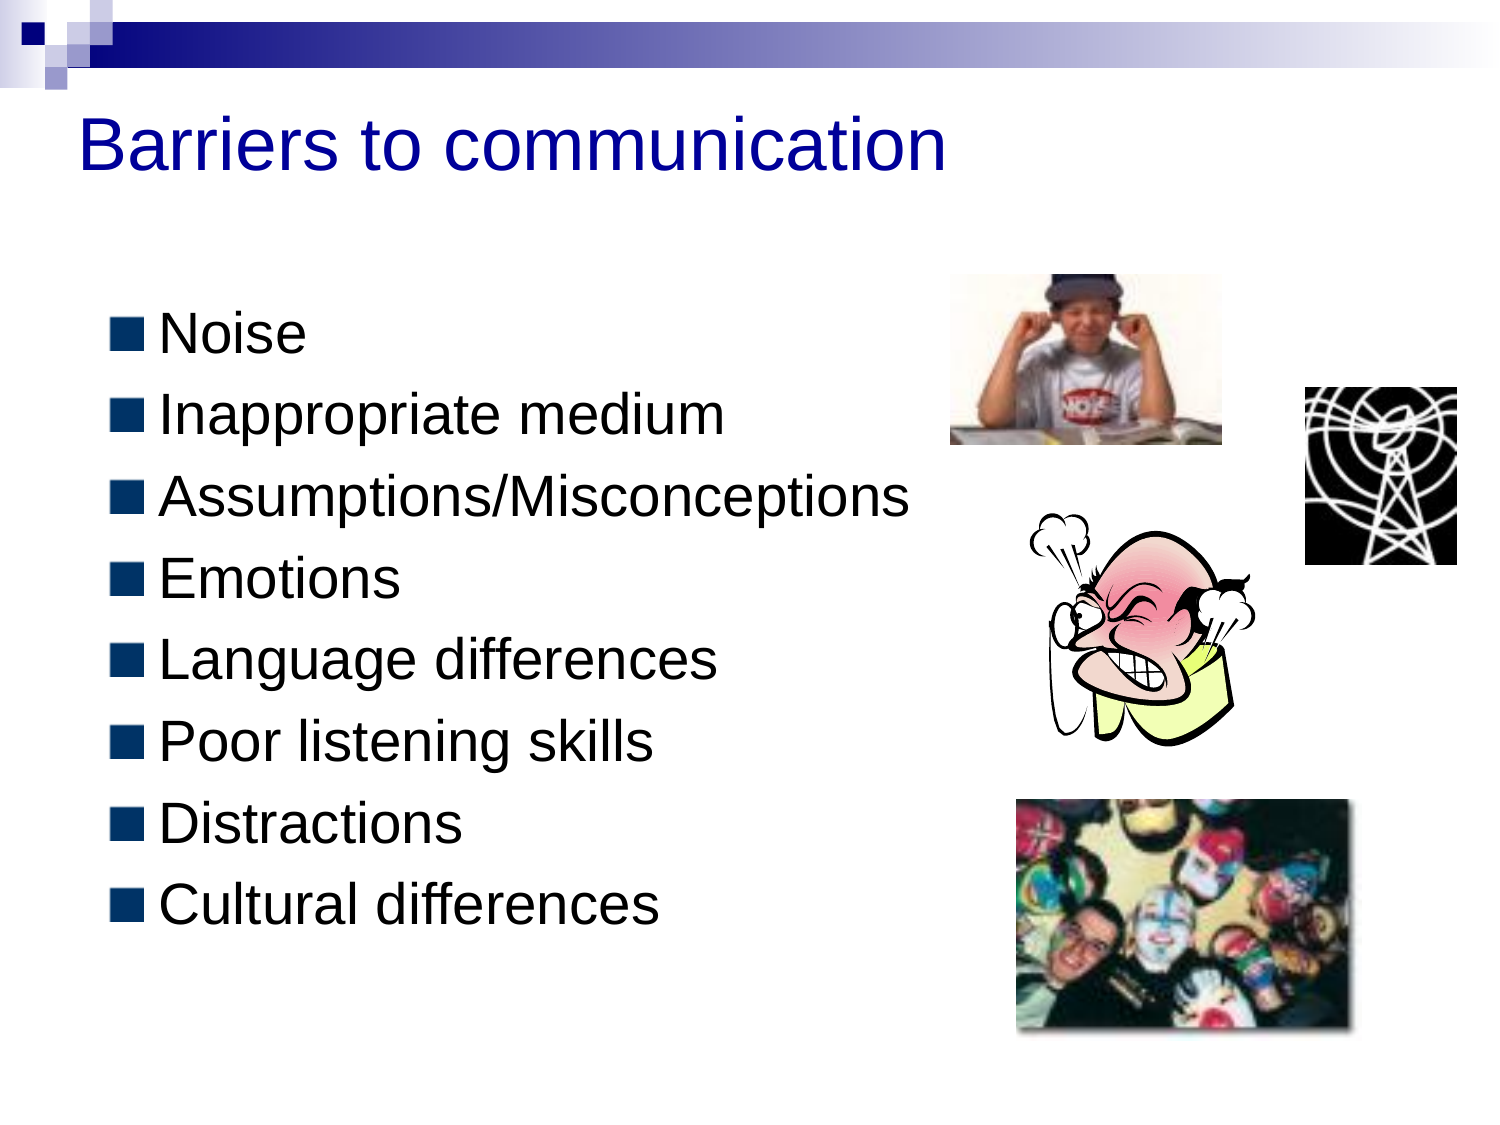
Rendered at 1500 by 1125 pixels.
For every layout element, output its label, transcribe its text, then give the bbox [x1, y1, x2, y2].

picture [1027, 512, 1258, 750]
picture [102, 799, 144, 841]
picture [102, 880, 144, 922]
picture [102, 472, 144, 514]
picture [102, 390, 144, 432]
picture [102, 309, 144, 351]
picture [102, 635, 144, 677]
picture [102, 554, 144, 596]
picture [102, 717, 144, 759]
picture [949, 274, 1223, 445]
picture [1016, 799, 1362, 1041]
text_box Noise Inappropriate medium Assumptions/Misconceptions Emotions Language differences Poor listening skills Distractions Cultural differences [87, 287, 1228, 1030]
text_box Barriers to communication [62, 87, 1375, 193]
picture [1305, 387, 1458, 565]
